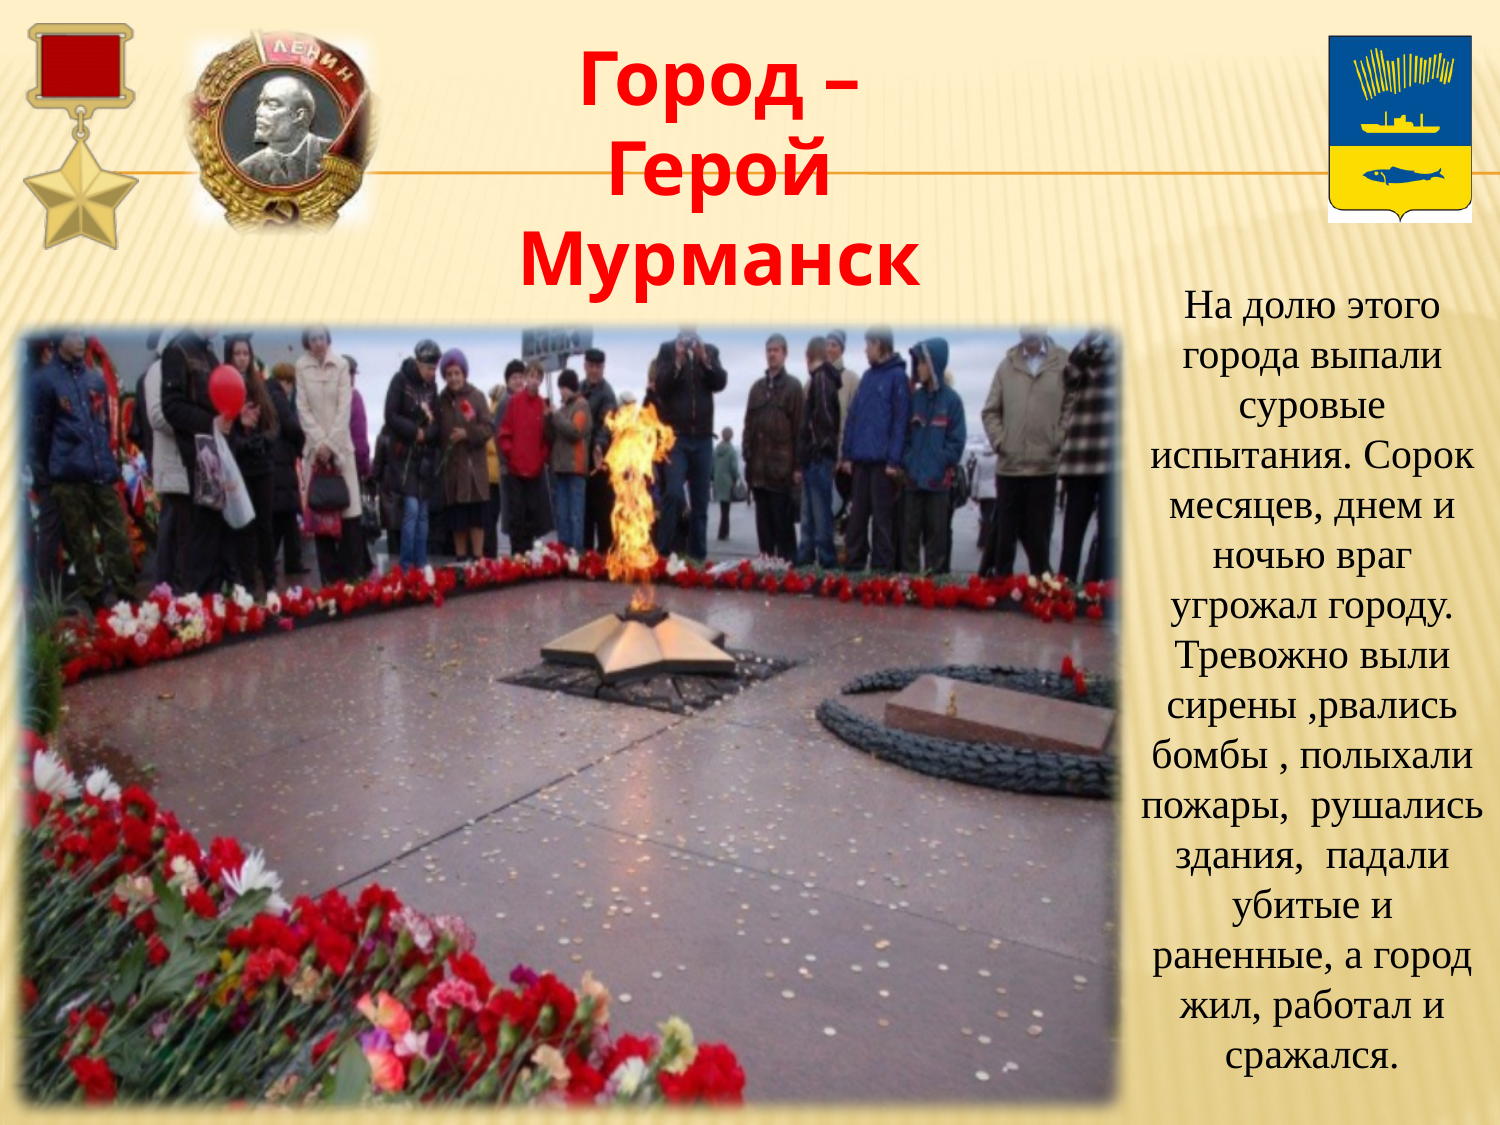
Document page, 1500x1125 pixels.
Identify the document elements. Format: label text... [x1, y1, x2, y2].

text_box Город – Герой Мурманск [480, 23, 959, 308]
text_box На долю этого города выпали суровые испытания. Сорок месяцев, днем и ночью враг угрожал городу. Тревожно выли сирены ,рвались бомбы , полыхали пожары, рушались здания, падали убитые и раненные, а город жил, работал и сражался. [1124, 269, 1500, 1085]
picture [0, 0, 1500, 1125]
